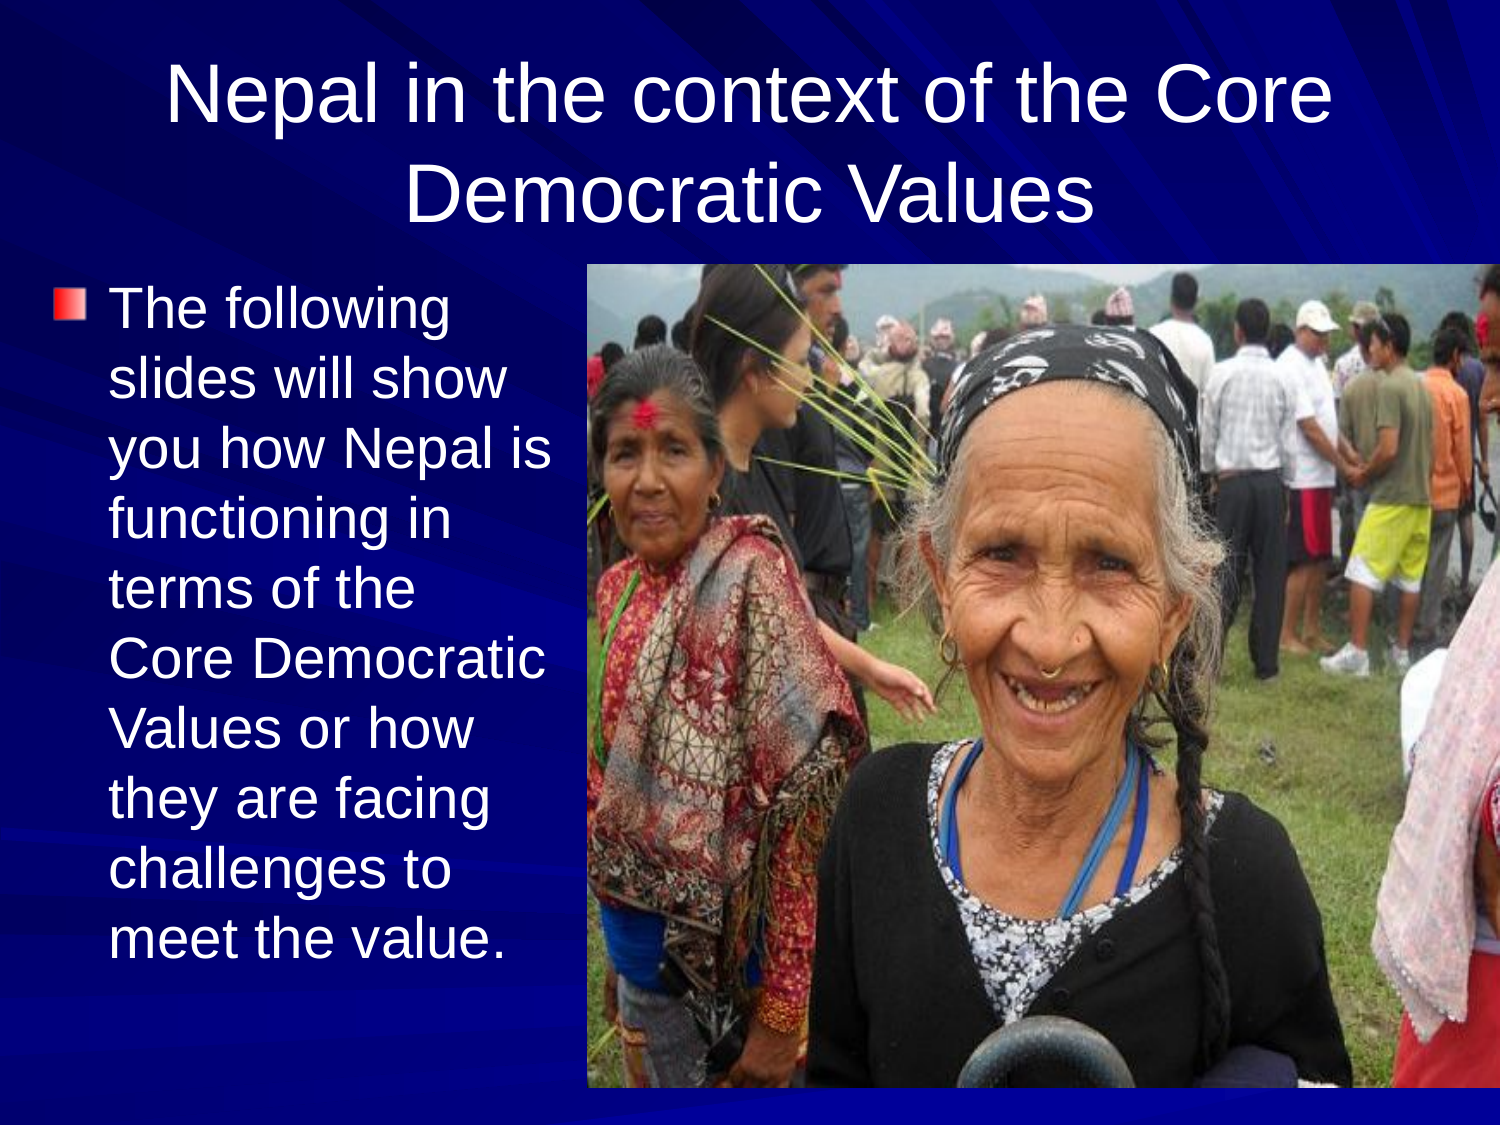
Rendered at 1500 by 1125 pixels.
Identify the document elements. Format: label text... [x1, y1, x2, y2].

list The following slides will show you how Nepal is functioning in terms of the Core Democratic Values or how they are facing challenges to meet the value. [37, 262, 576, 1006]
picture [52, 286, 90, 324]
title Nepal in the context of the Core Democratic Values [74, 45, 1426, 234]
picture [587, 264, 1500, 1088]
